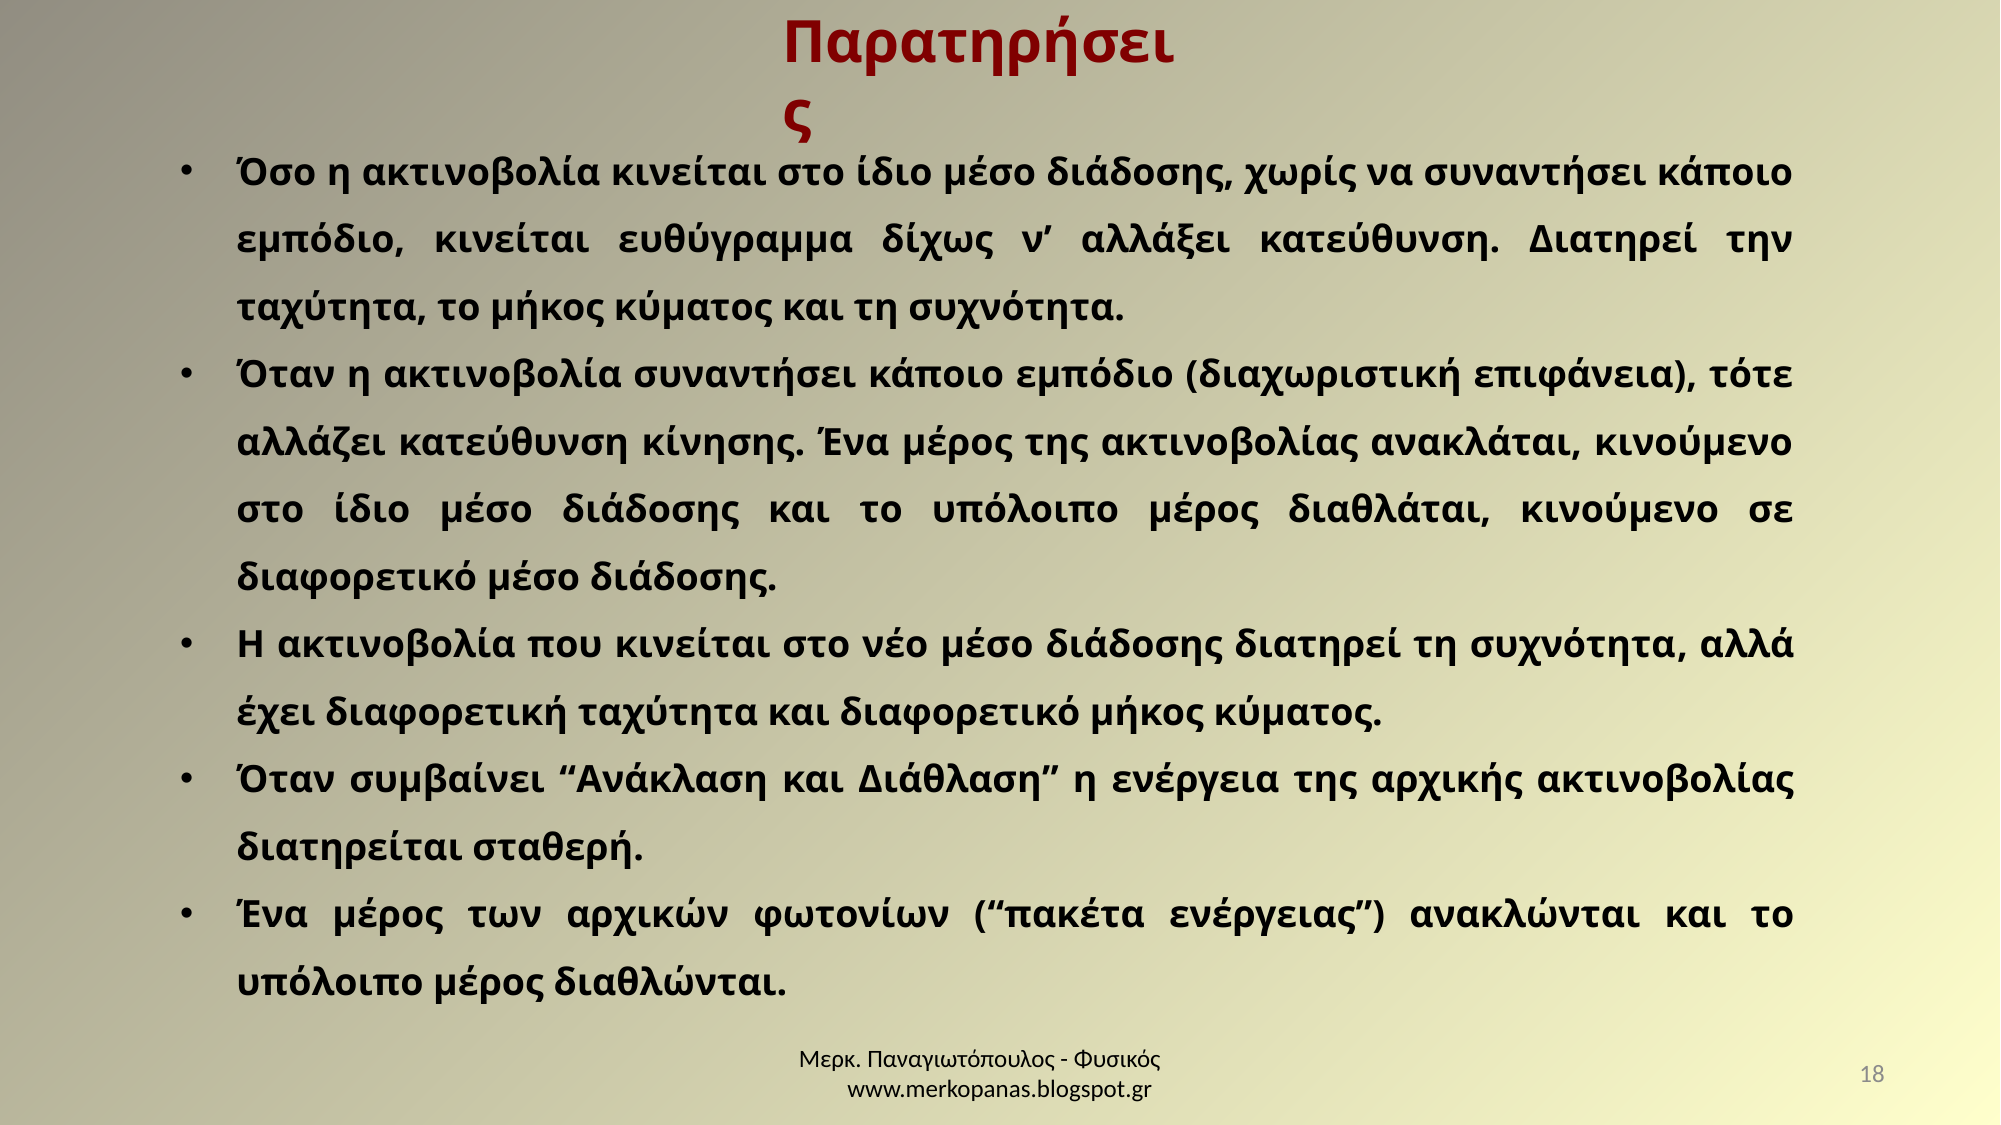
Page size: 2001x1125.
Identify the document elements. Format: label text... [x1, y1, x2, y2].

slide_number 18 [1433, 1042, 1900, 1103]
text_box Όσο η ακτινοβολία κινείται στο ίδιο μέσο διάδοσης, χωρίς να συναντήσει κάποιο εμπόδιο, κινείται ευθύγραμμα δίχως ν’ αλλάξει κατεύθυνση. Διατηρεί την ταχύτητα, το μήκος κύματος και τη συχνότητα. Όταν η ακτινοβολία συναντήσει κάποιο εμπόδιο (διαχωριστική επιφάνεια), τότε αλλάζει κατεύθυνση κίνησης. Ένα μέρος της ακτινοβολίας ανακλάται, κινούμενο στο ίδιο μέσο διάδοσης και το υπόλοιπο μέρος διαθλάται, κινούμενο σε διαφορετικό μέσο διάδοσης. Η ακτινοβολία που κινείται στο νέο μέσο διάδοσης διατηρεί τη συχνότητα, αλλά έχει διαφορετική ταχύτητα και διαφορετικό μήκος κύματος. Όταν συμβαίνει “Ανάκλαση και Διάθλαση” η ενέργεια της αρχικής ακτινοβολίας διατηρείται σταθερή. Ένα μέρος των αρχικών φωτονίων (“πακέτα ενέργειας”) ανακλώνται και το υπόλοιπο μέρος διαθλώνται. [165, 117, 1810, 1010]
footer Μερκ. Παναγιωτόπουλος - Φυσικός www.merkopanas.blogspot.gr [683, 1042, 1317, 1103]
text_box Παρατηρήσεις [767, 13, 1208, 135]
